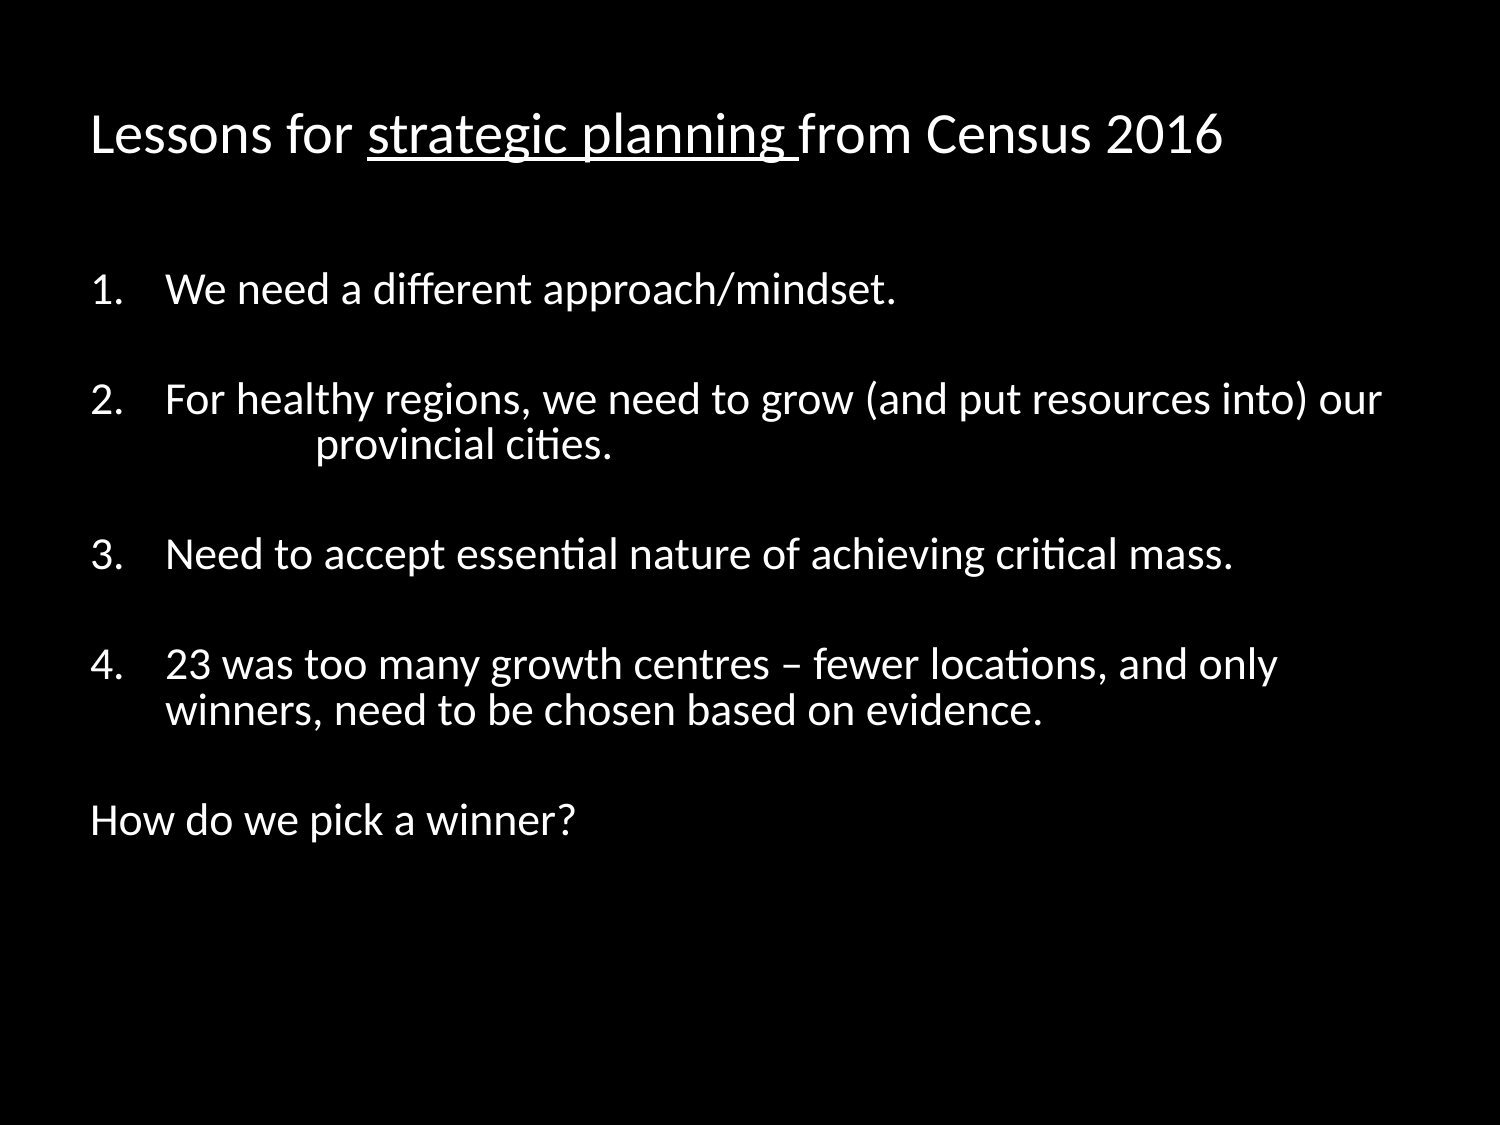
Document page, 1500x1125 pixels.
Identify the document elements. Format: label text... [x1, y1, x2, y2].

list We need a different approach/mindset. For healthy regions, we need to grow (and put resources into) our provincial cities. Need to accept essential nature of achieving critical mass. 23 was too many growth centres – fewer locations, and only winners, need to be chosen based on evidence. How do we pick a winner? [75, 262, 1425, 1005]
title Lessons for strategic planning from Census 2016 [75, 45, 1425, 233]
